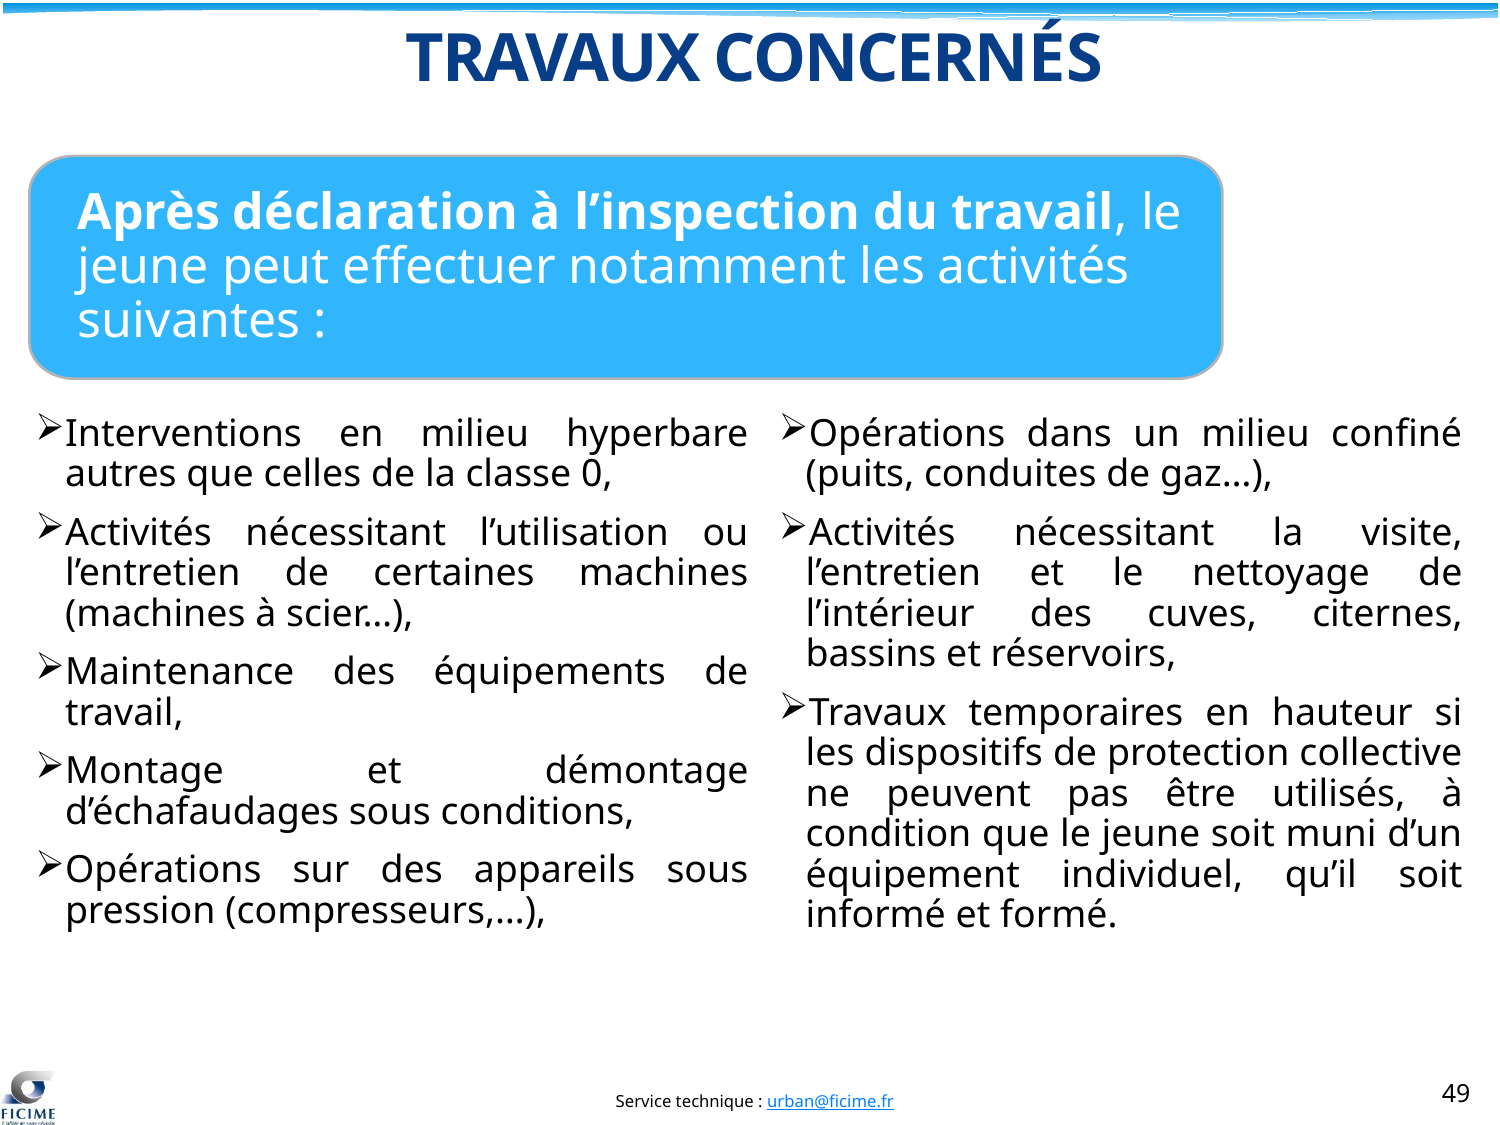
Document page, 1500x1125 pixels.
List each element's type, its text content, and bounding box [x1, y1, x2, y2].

picture [0, 1070, 55, 1125]
text_box Interventions en milieu hyperbare autres que celles de la classe 0, Activités nécessitant l’utilisation ou l’entretien de certaines machines (machines à scier…), Maintenance des équipements de travail, Montage et démontage d’échafaudages sous conditions, Opérations sur des appareils sous pression (compresseurs,…), Opérations dans un milieu confiné (puits, conduites de gaz…), Activités nécessitant la visite, l’entretien et le nettoyage de l’intérieur des cuves, citernes, bassins et réservoirs, Travaux temporaires en hauteur si les dispositifs de protection collective ne peuvent pas être utilisés, à condition que le jeune soit muni d’un équipement individuel, qu’il soit informé et formé. [28, 266, 1464, 1053]
text_box TRAVAUX CONCERNÉS [4, 25, 1500, 85]
text_box Après déclaration à l’inspection du travail, le jeune peut effectuer notamment les activités suivantes : [28, 154, 1224, 380]
